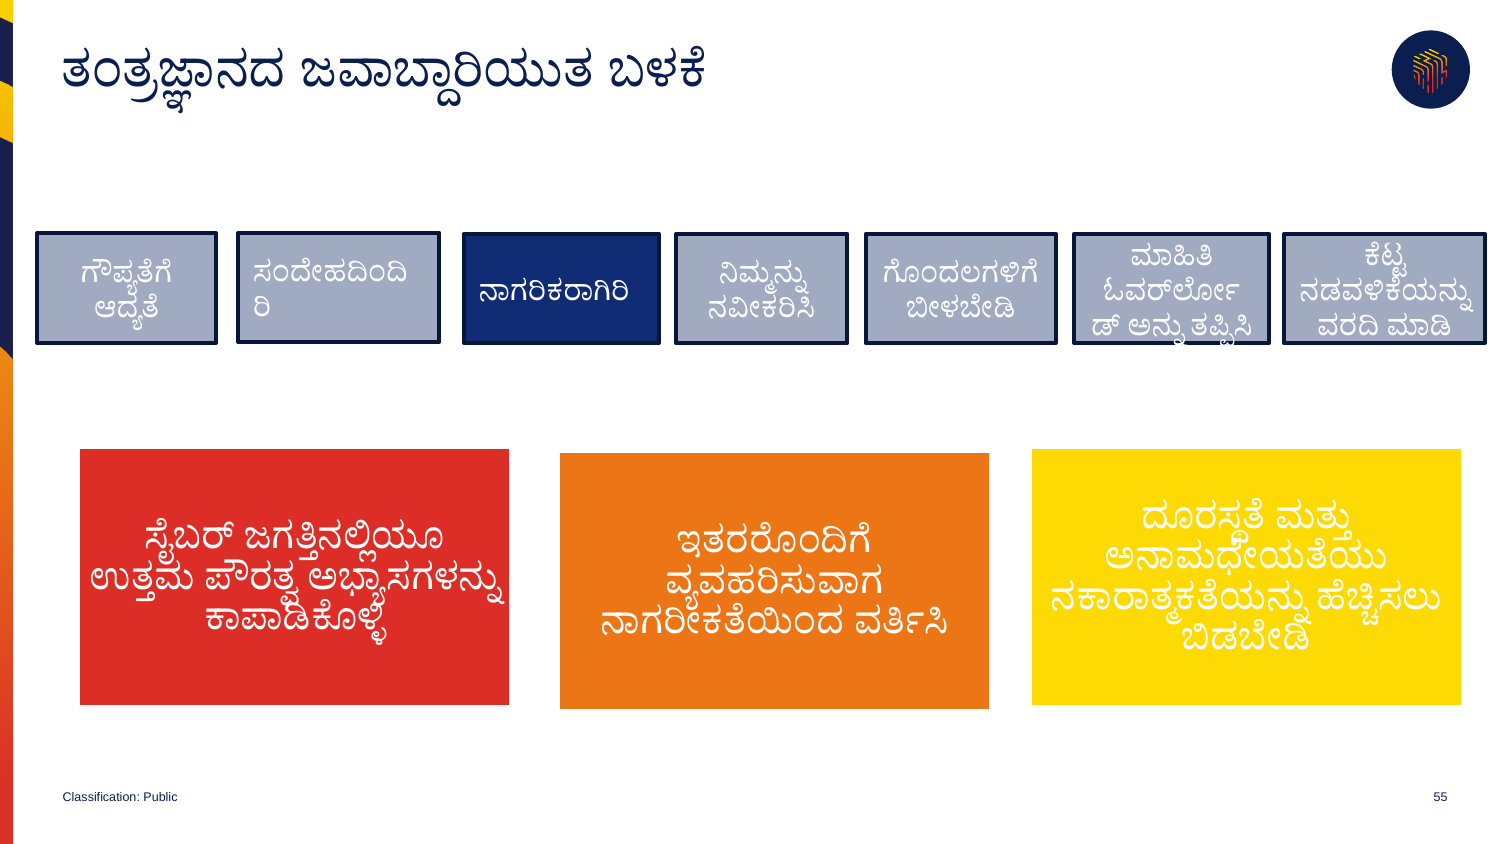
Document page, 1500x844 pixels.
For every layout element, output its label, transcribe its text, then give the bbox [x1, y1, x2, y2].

text_box ಕೆಟ್ಟ ನಡವಳಿಕೆಯನ್ನು ವರದಿ ಮಾಡಿ [1282, 232, 1487, 345]
text_box ನಾಗರಿಕರಾಗಿರಿ [462, 232, 661, 345]
text_box ಗೊಂದಲಗಳಿಗೆ ಬೀಳಬೇಡಿ [864, 232, 1058, 345]
text_box ಮಾಹಿತಿ ಓವರ್‌ರ್ಲೋಡ್ ಅನ್ನು ತಪ್ಪಿಸಿ [1072, 232, 1271, 345]
title ತಂತ್ರಜ್ಞಾನದ ಜವಾಬ್ದಾರಿಯುತ ಬಳಕೆ [61, 22, 1378, 111]
picture [0, 0, 17, 844]
text_box ನಿಮ್ಮನ್ನು ನವೀಕರಿಸಿ [674, 232, 849, 345]
picture [1407, 46, 1451, 96]
text_box ಗೌಪ್ಯತೆಗೆ ಆದ್ಯತೆ [35, 231, 218, 345]
text_box ಸಂದೇಹದಿಂದಿರಿ [236, 231, 441, 344]
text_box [77, 385, 1464, 769]
